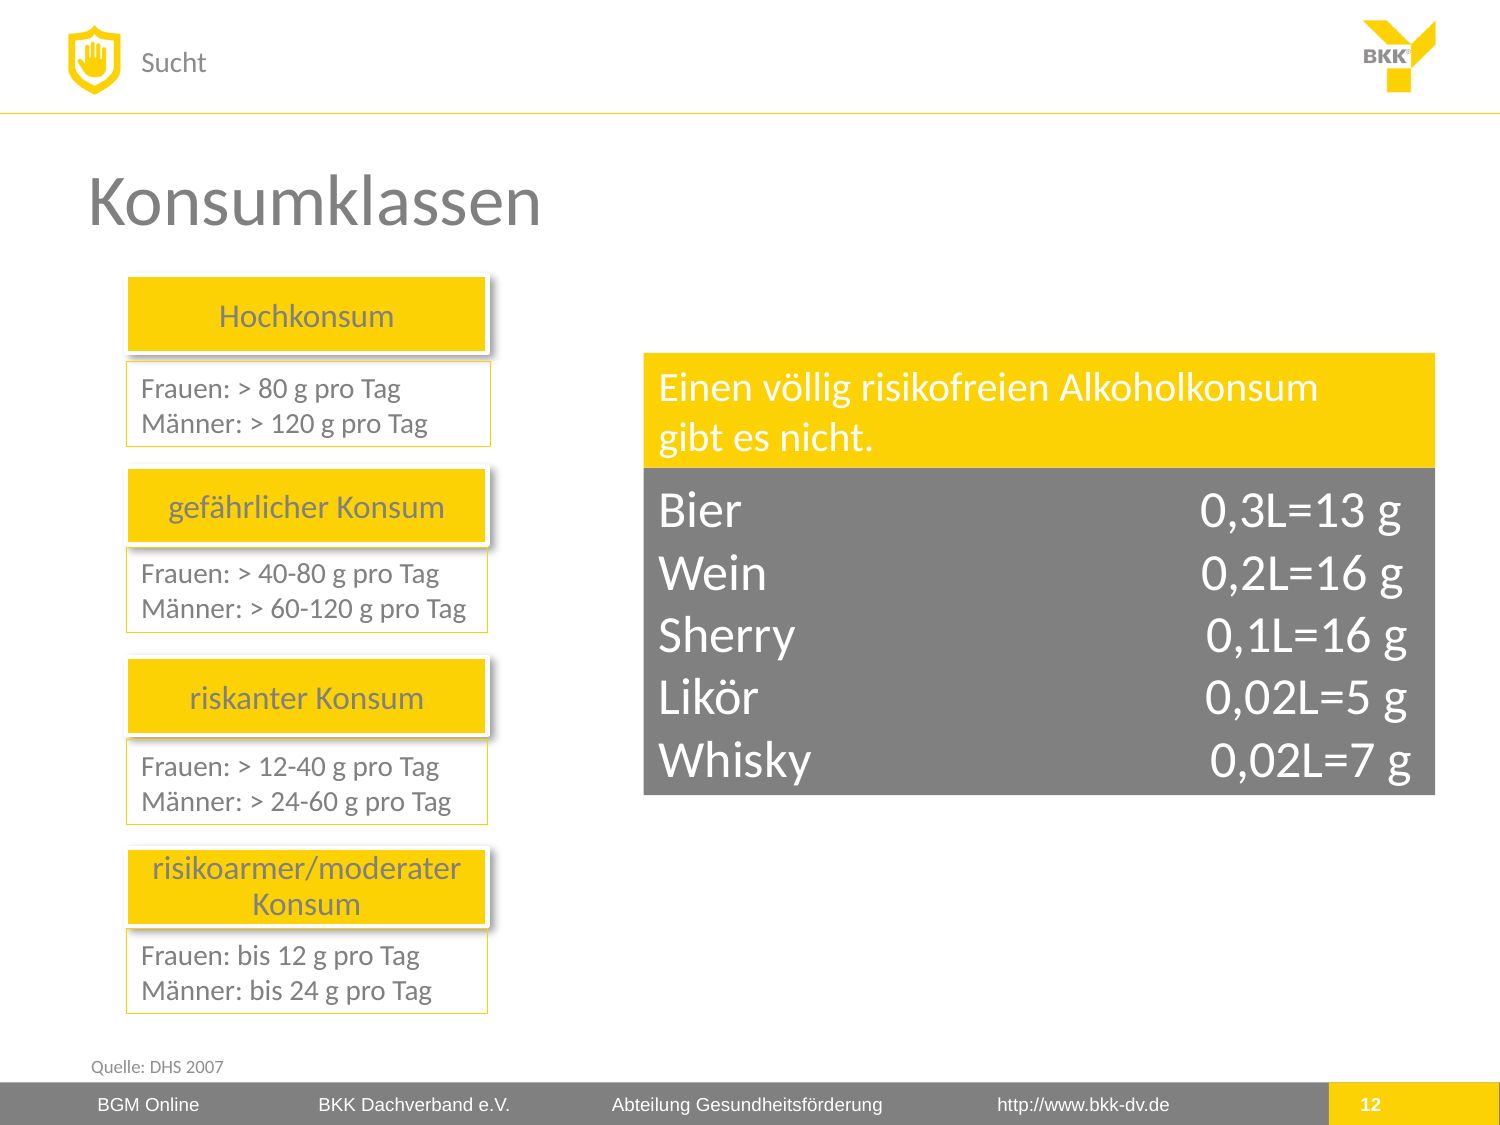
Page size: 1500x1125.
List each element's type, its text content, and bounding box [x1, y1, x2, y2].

title Konsumklassen [29, 113, 1471, 279]
text_box Frauen: bis 12 g pro Tag Männer: bis 24 g pro Tag [126, 928, 488, 1014]
text_box Frauen: > 40-80 g pro Tag Männer: > 60-120 g pro Tag [126, 547, 488, 633]
text_box Bier 0,3L=13 g Wein 0,2L=16 g Sherry 0,1L=16 g Likör 0,02L=5 g Whisky 0,02L=7 g [643, 467, 1436, 796]
text_box riskanter Konsum [124, 655, 490, 737]
picture [1361, 19, 1436, 93]
text_box Quelle: DHS 2007 [76, 1047, 396, 1083]
text_box Einen völlig risikofreien Alkoholkonsum gibt es nicht. [643, 352, 1436, 467]
text_box risikoarmer/moderater Konsum [124, 846, 490, 928]
picture [67, 24, 121, 96]
text_box gefährlicher Konsum [124, 464, 490, 547]
text_box Hochkonsum [124, 273, 490, 355]
text_box Frauen: > 80 g pro Tag Männer: > 120 g pro Tag [126, 361, 491, 447]
text_box Frauen: > 12-40 g pro Tag Männer: > 24-60 g pro Tag [126, 739, 488, 825]
